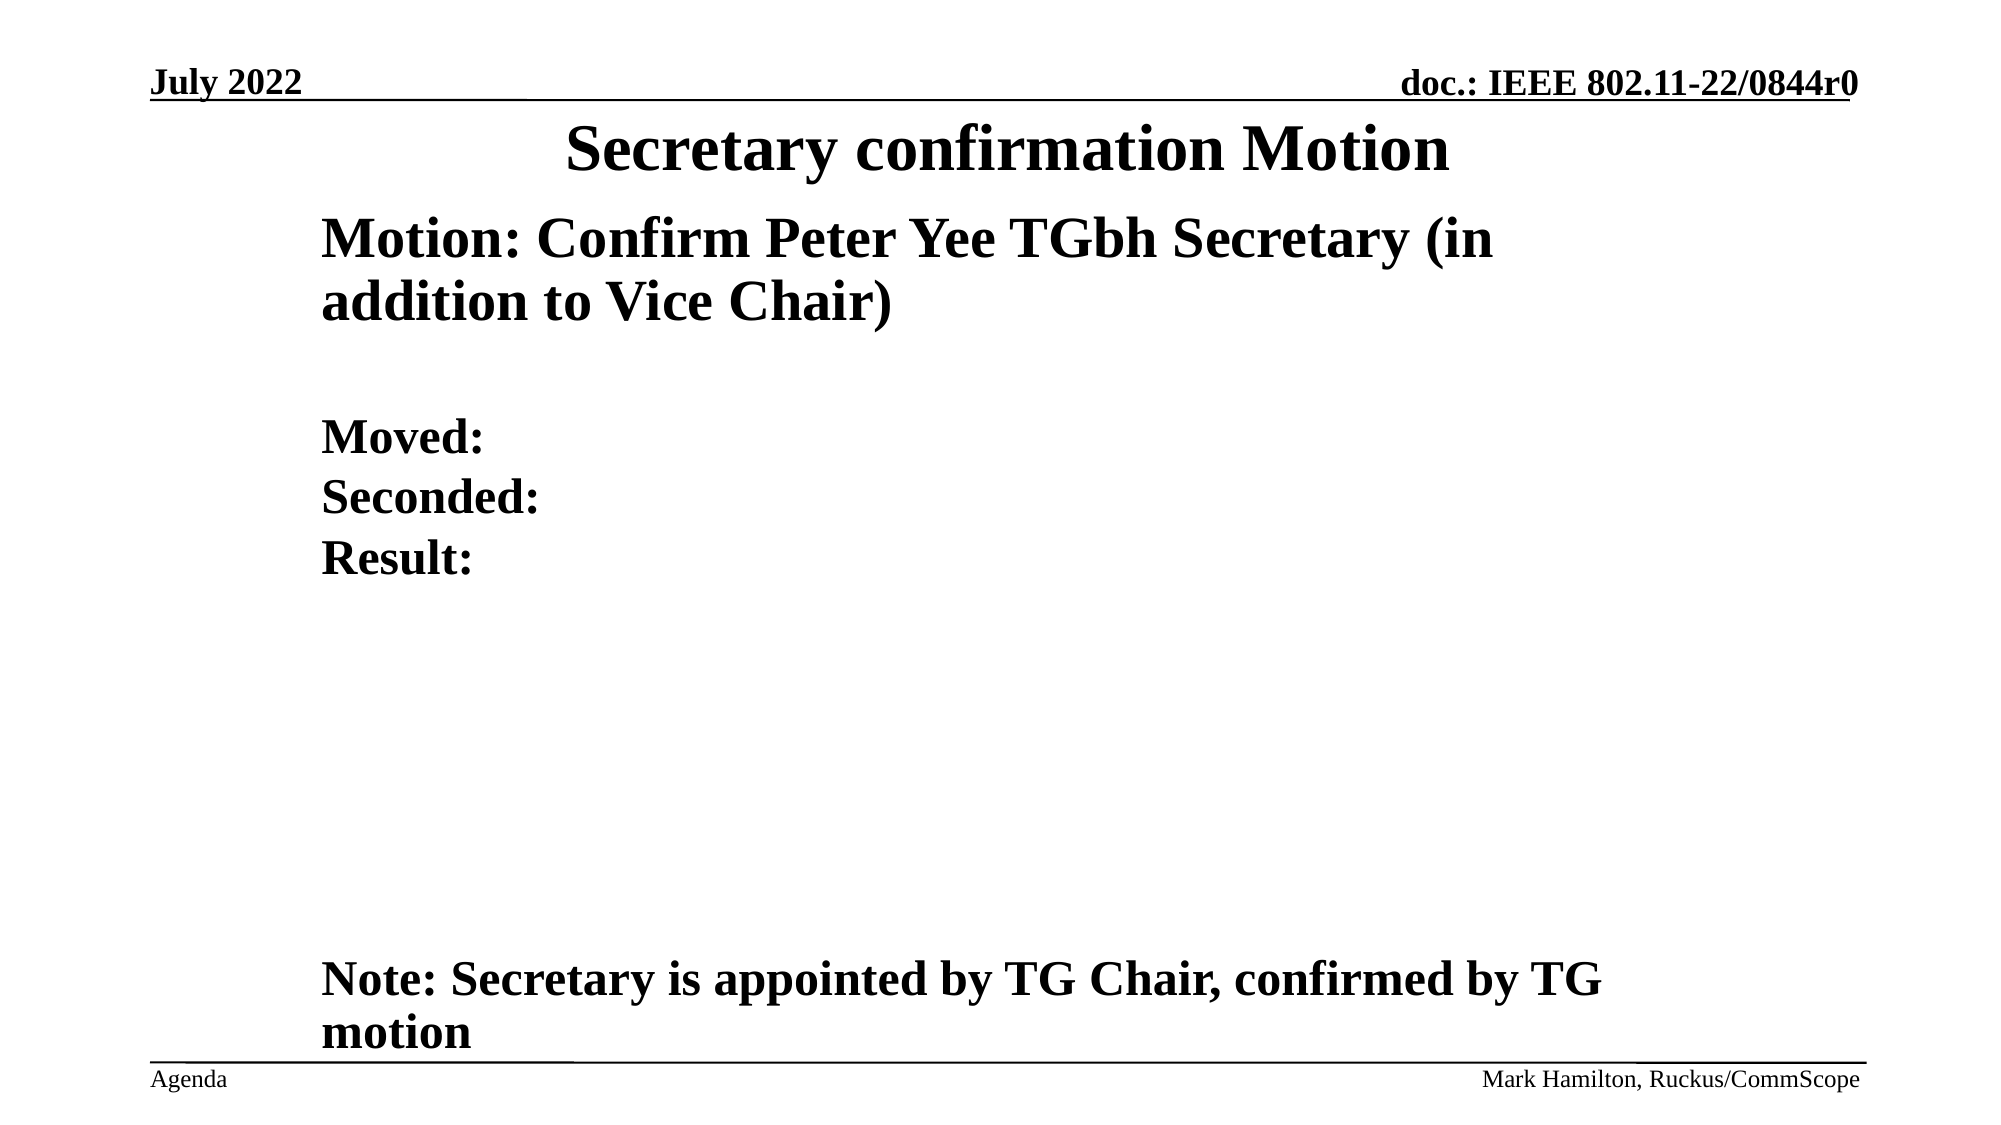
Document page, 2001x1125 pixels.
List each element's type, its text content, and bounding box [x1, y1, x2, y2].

list Motion: Confirm Peter Yee TGbh Secretary (in addition to Vice Chair) Moved: Seconded: Result: Note: Secretary is appointed by TG Chair, confirmed by TG motion [305, 199, 1694, 1063]
title Secretary confirmation Motion [362, 99, 1638, 188]
